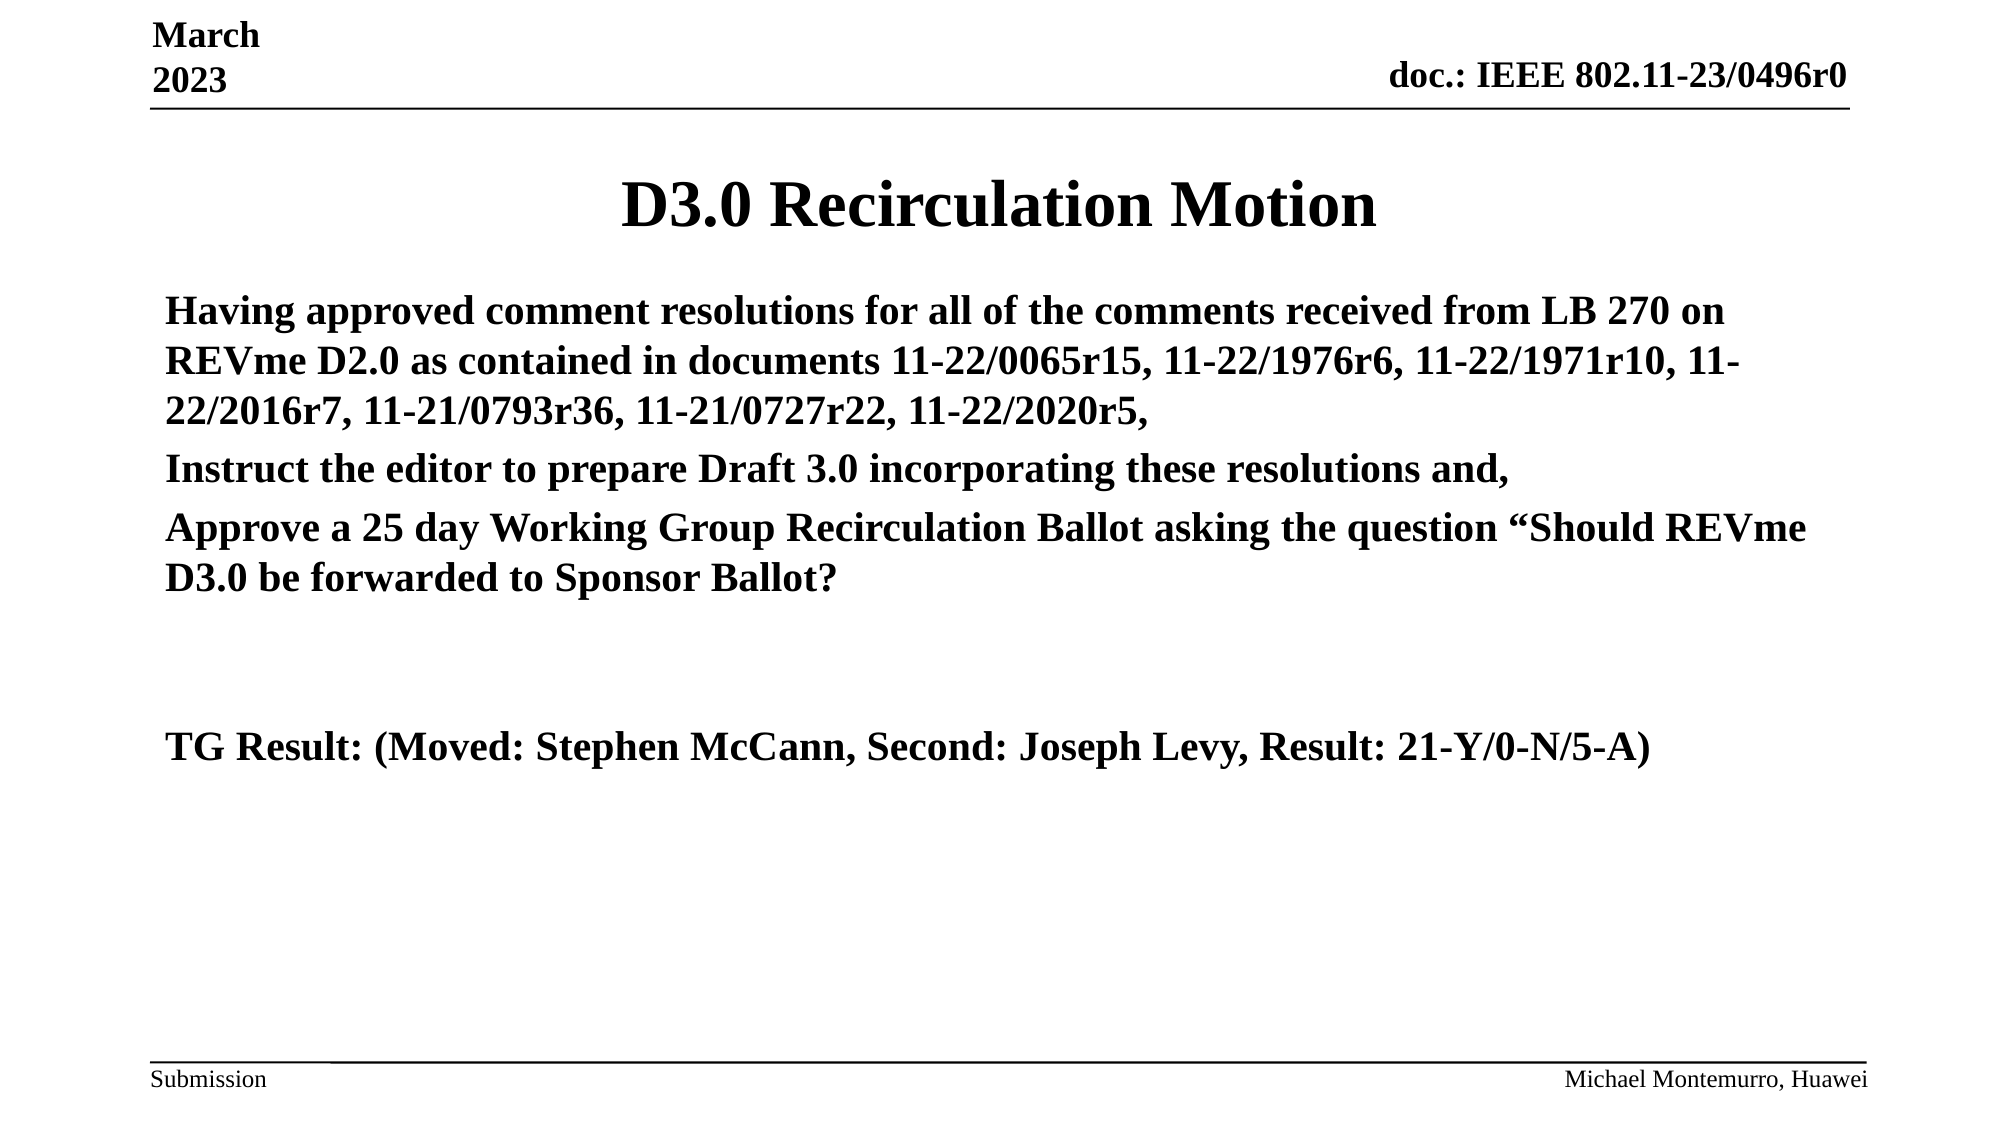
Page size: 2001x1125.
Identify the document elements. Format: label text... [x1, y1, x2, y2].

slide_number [152, 54, 312, 101]
title D3.0 Recirculation Motion [149, 112, 1851, 288]
footer Michael Montemurro, Huawei [1560, 1061, 1869, 1093]
list Having approved comment resolutions for all of the comments received from LB 270 on REVme D2.0 as contained in documents 11-22/0065r15, 11-22/1976r6, 11-22/1971r10, 11-22/2016r7, 11-21/0793r36, 11-21/0727r22, 11-22/2020r5, Instruct the editor to prepare Draft 3.0 incorporating these resolutions and, Approve a 25 day Working Group Recirculation Ballot asking the question “Should REVme D3.0 be forwarded to Sponsor Ballot? TG Result: (Moved: Stephen McCann, Second: Joseph Levy, Result: 21-Y/0-N/5-A) [149, 288, 1851, 951]
